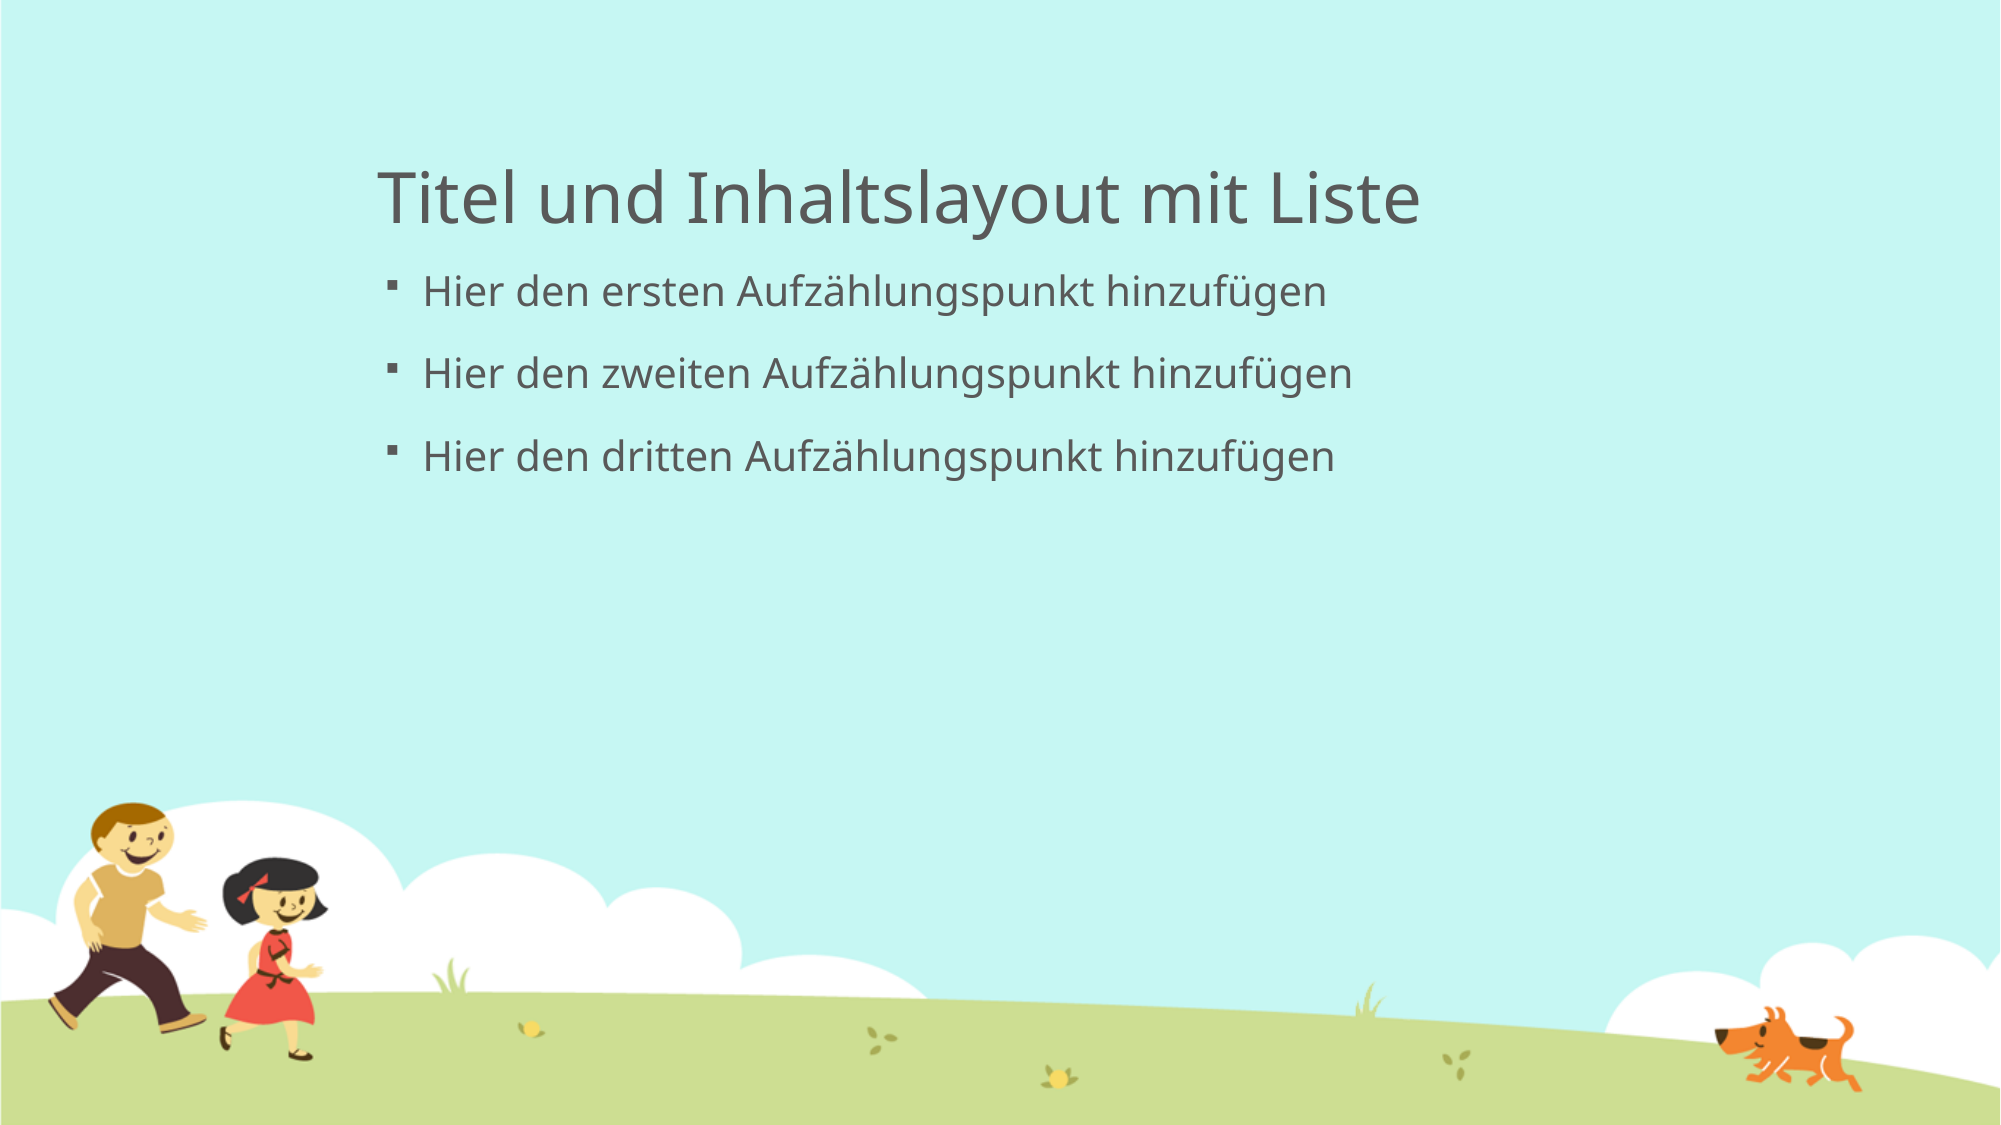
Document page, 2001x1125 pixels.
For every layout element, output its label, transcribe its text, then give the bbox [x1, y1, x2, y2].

title Titel und Inhaltslayout mit Liste [362, 50, 1900, 247]
list Hier den ersten Aufzählungspunkt hinzufügen Hier den zweiten Aufzählungspunkt hinzufügen Hier den dritten Aufzählungspunkt hinzufügen [362, 262, 1900, 938]
picture [0, 0, 2001, 1125]
